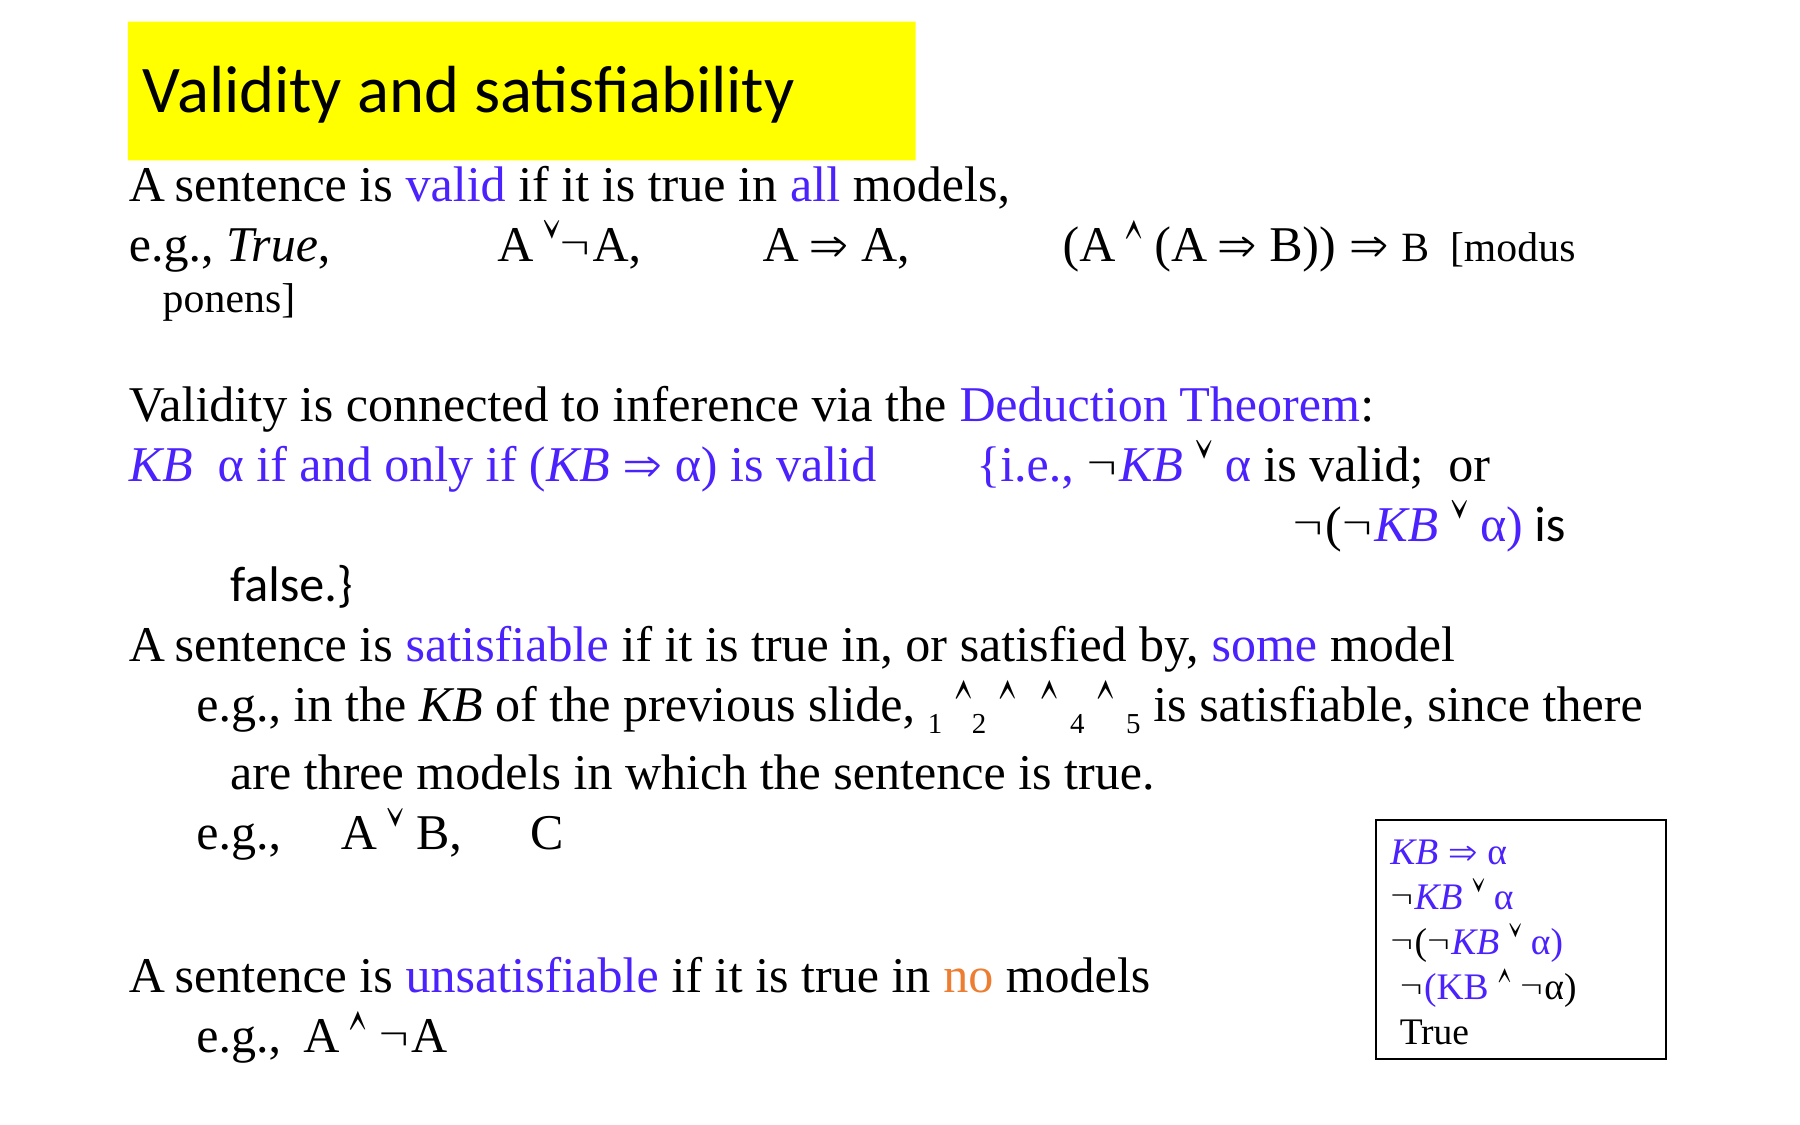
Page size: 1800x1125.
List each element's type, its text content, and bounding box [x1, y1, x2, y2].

title Validity and satisfiability [127, 21, 916, 161]
